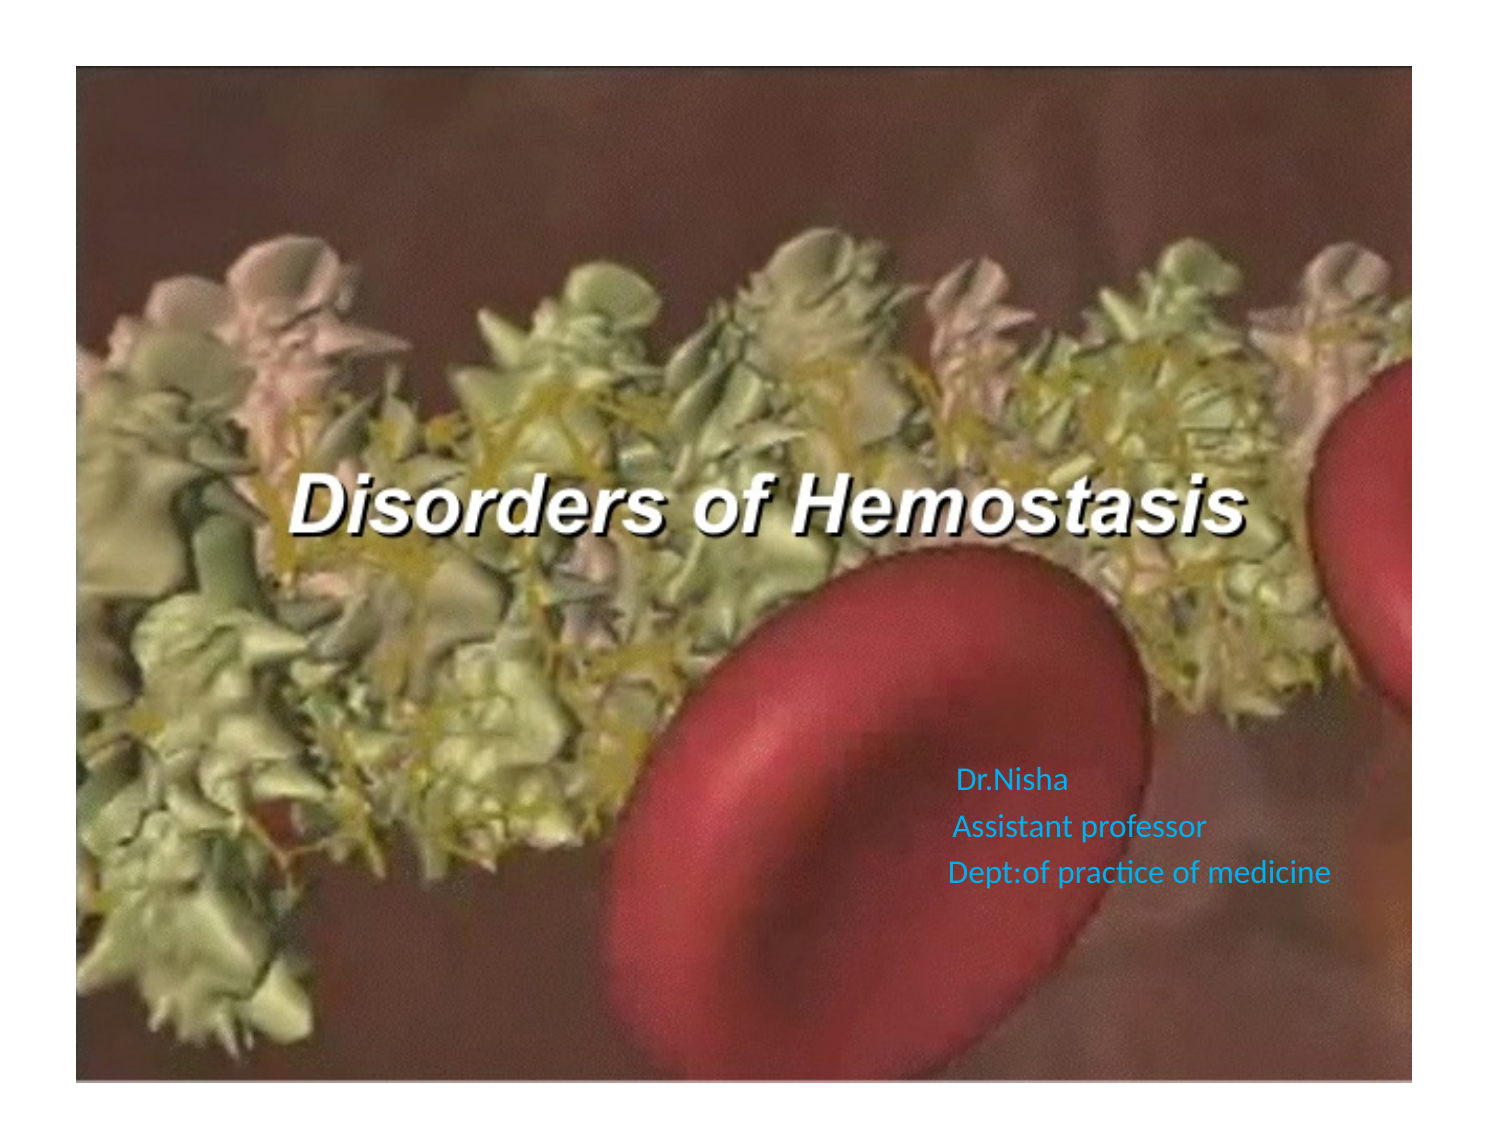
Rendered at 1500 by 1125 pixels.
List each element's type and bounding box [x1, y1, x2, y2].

picture [76, 66, 1412, 1083]
